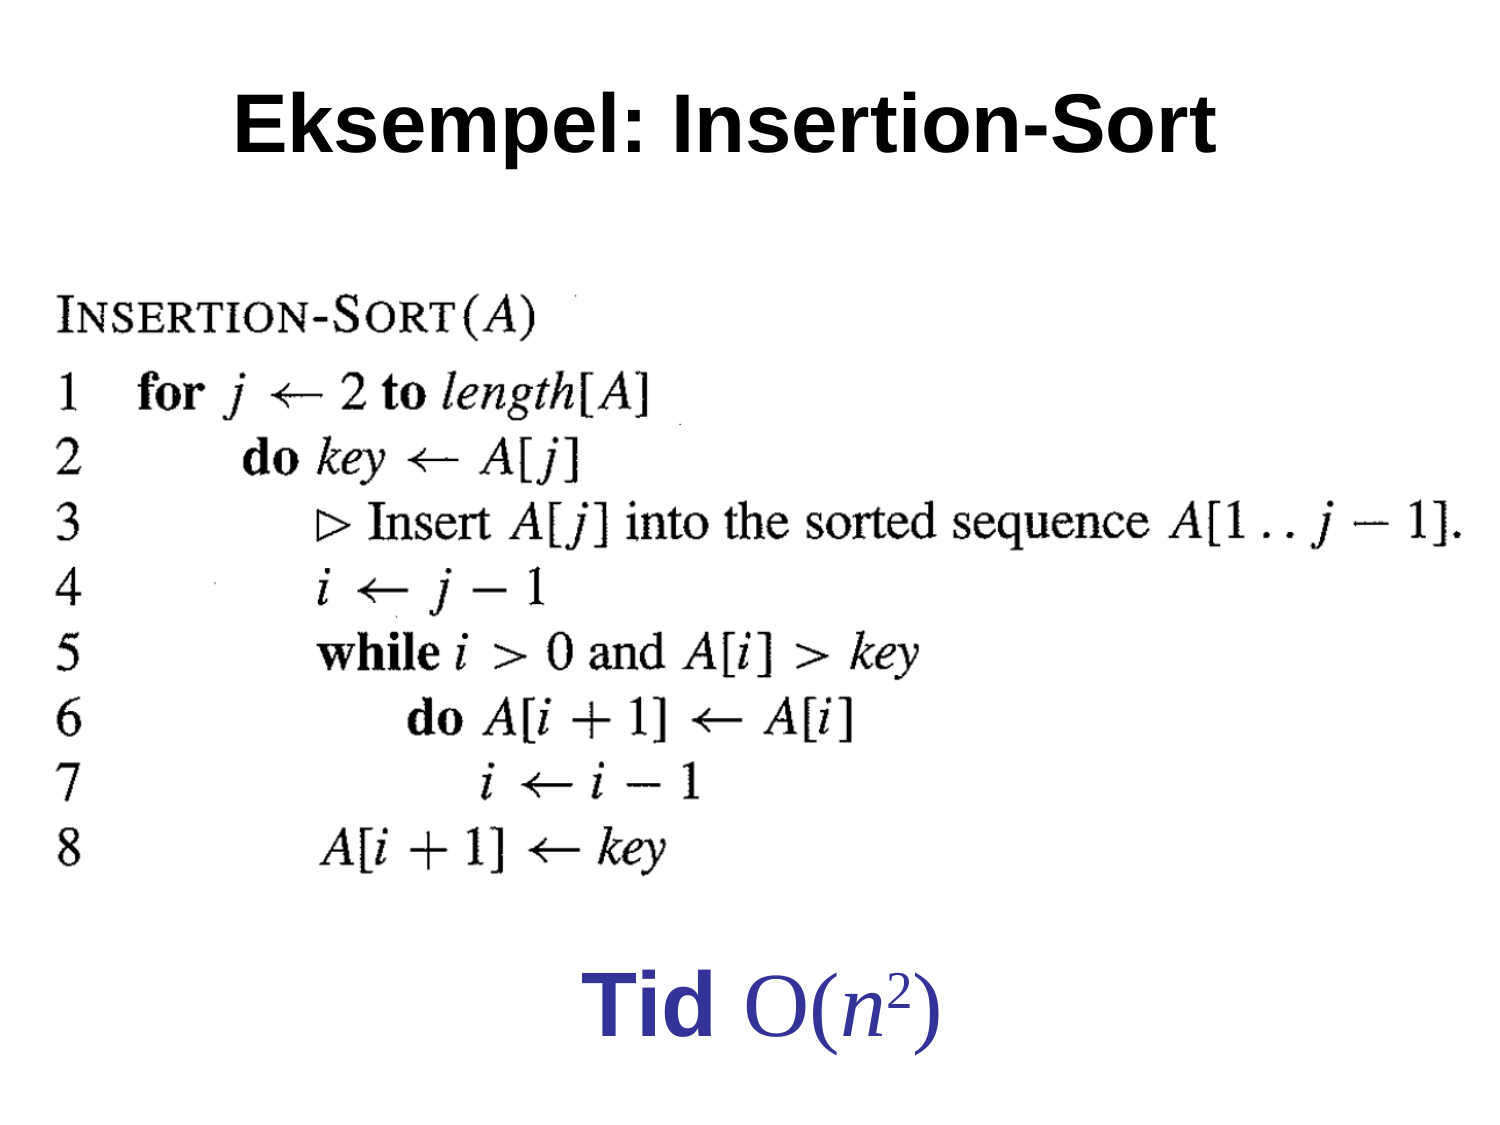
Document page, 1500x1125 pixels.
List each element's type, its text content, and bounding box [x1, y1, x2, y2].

text_box Tid O(n2) [287, 937, 1238, 1063]
text_box Eksempel: Insertion-Sort [49, 37, 1400, 200]
picture [49, 287, 1463, 883]
